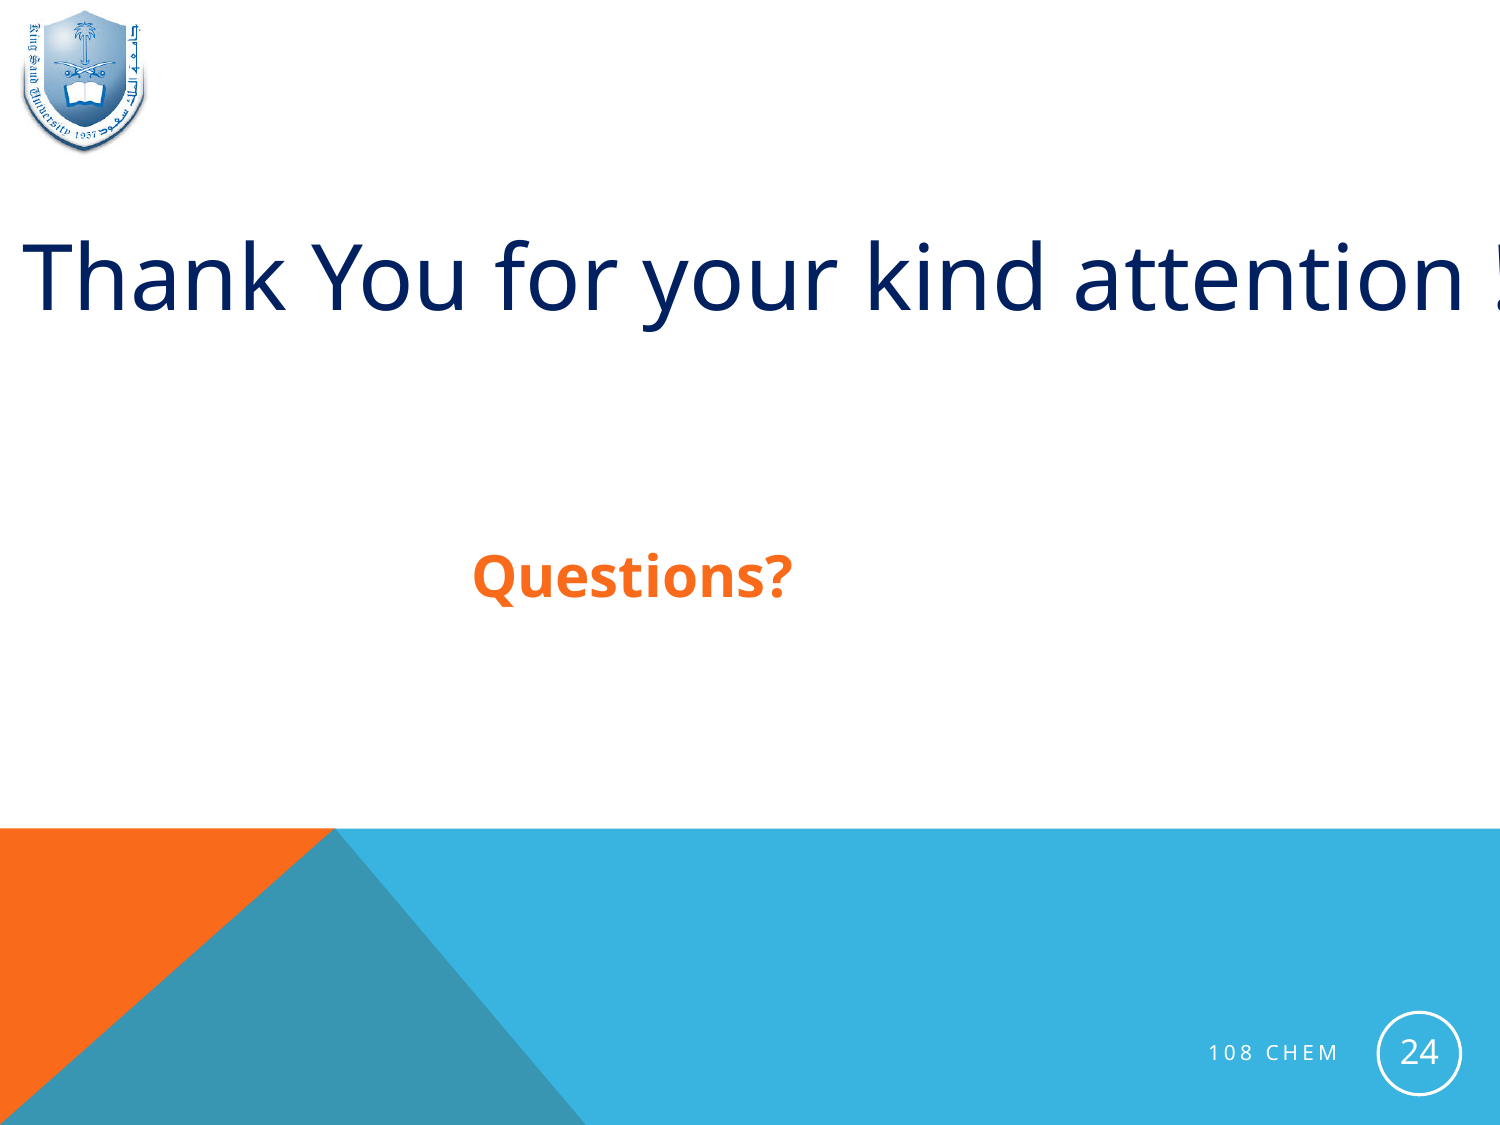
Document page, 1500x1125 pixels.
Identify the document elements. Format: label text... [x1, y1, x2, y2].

text_box Thank You for your kind attention ! [8, 211, 1500, 337]
footer 108 Chem [577, 1031, 1352, 1076]
text_box Questions? [455, 532, 808, 617]
picture [4, 1, 163, 160]
slide_number 24 [1376, 1010, 1463, 1097]
